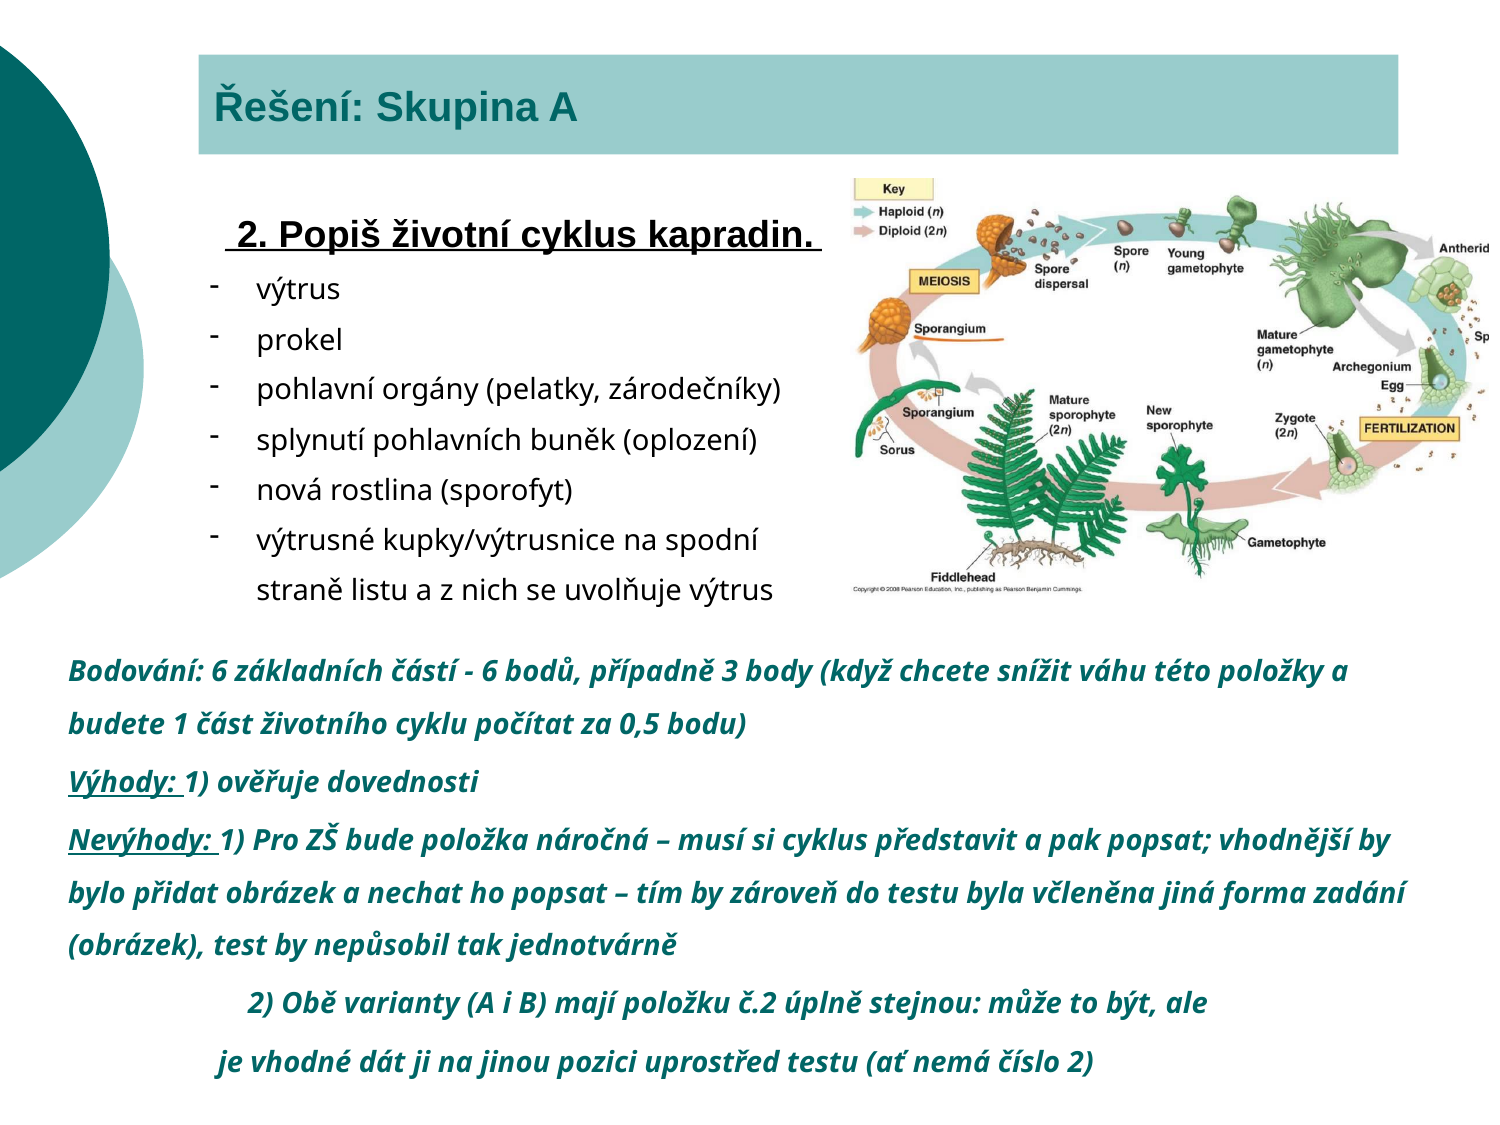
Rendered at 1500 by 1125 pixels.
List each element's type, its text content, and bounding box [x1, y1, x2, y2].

title 2. Popiš životní cyklus kapradin. [222, 182, 817, 248]
list Bodování: 6 základních částí - 6 bodů, případně 3 body (když chcete snížit váhu této položky a budete 1 část životního cyklu počítat za 0,5 bodu) Výhody: 1) ověřuje dovednosti Nevýhody: 1) Pro ZŠ bude položka náročná – musí si cyklus představit a pak popsat; vhodnější by bylo přidat obrázek a nechat ho popsat – tím by zároveň do testu byla včleněna jiná forma zadání (obrázek), test by nepůsobil tak jednotvárně 2) Obě varianty (A i B) mají položku č.2 úplně stejnou: může to být, ale je vhodné dát ji na jinou pozici uprostřed testu (ať nemá číslo 2) [53, 627, 1458, 1101]
text_box Řešení: Skupina A [198, 54, 1399, 155]
picture [821, 178, 1489, 596]
text_box výtrus prokel pohlavní orgány (pelatky, zárodečníky) splynutí pohlavních buněk (oplození) nová rostlina (sporofyt) výtrusné kupky/výtrusnice na spodní straně listu a z nich se uvolňuje výtrus [194, 248, 856, 614]
